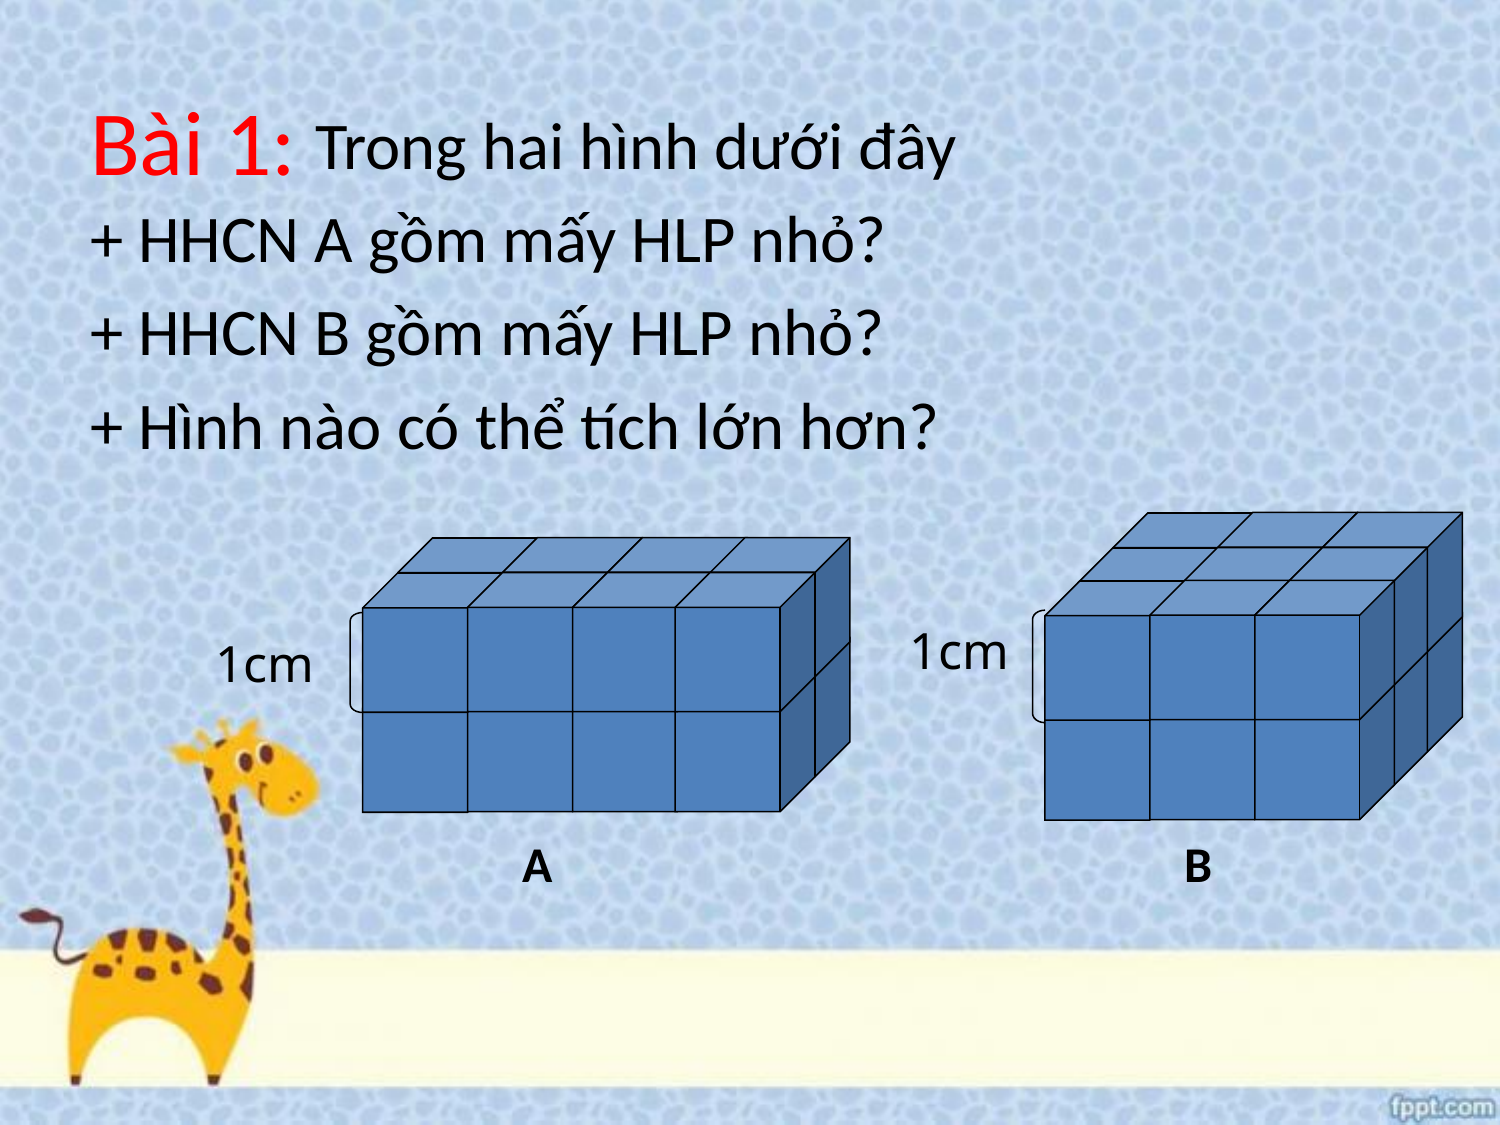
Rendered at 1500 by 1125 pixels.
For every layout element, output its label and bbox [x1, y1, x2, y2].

text_box [1044, 512, 1463, 821]
text_box [362, 537, 851, 813]
picture [0, 0, 1500, 1125]
